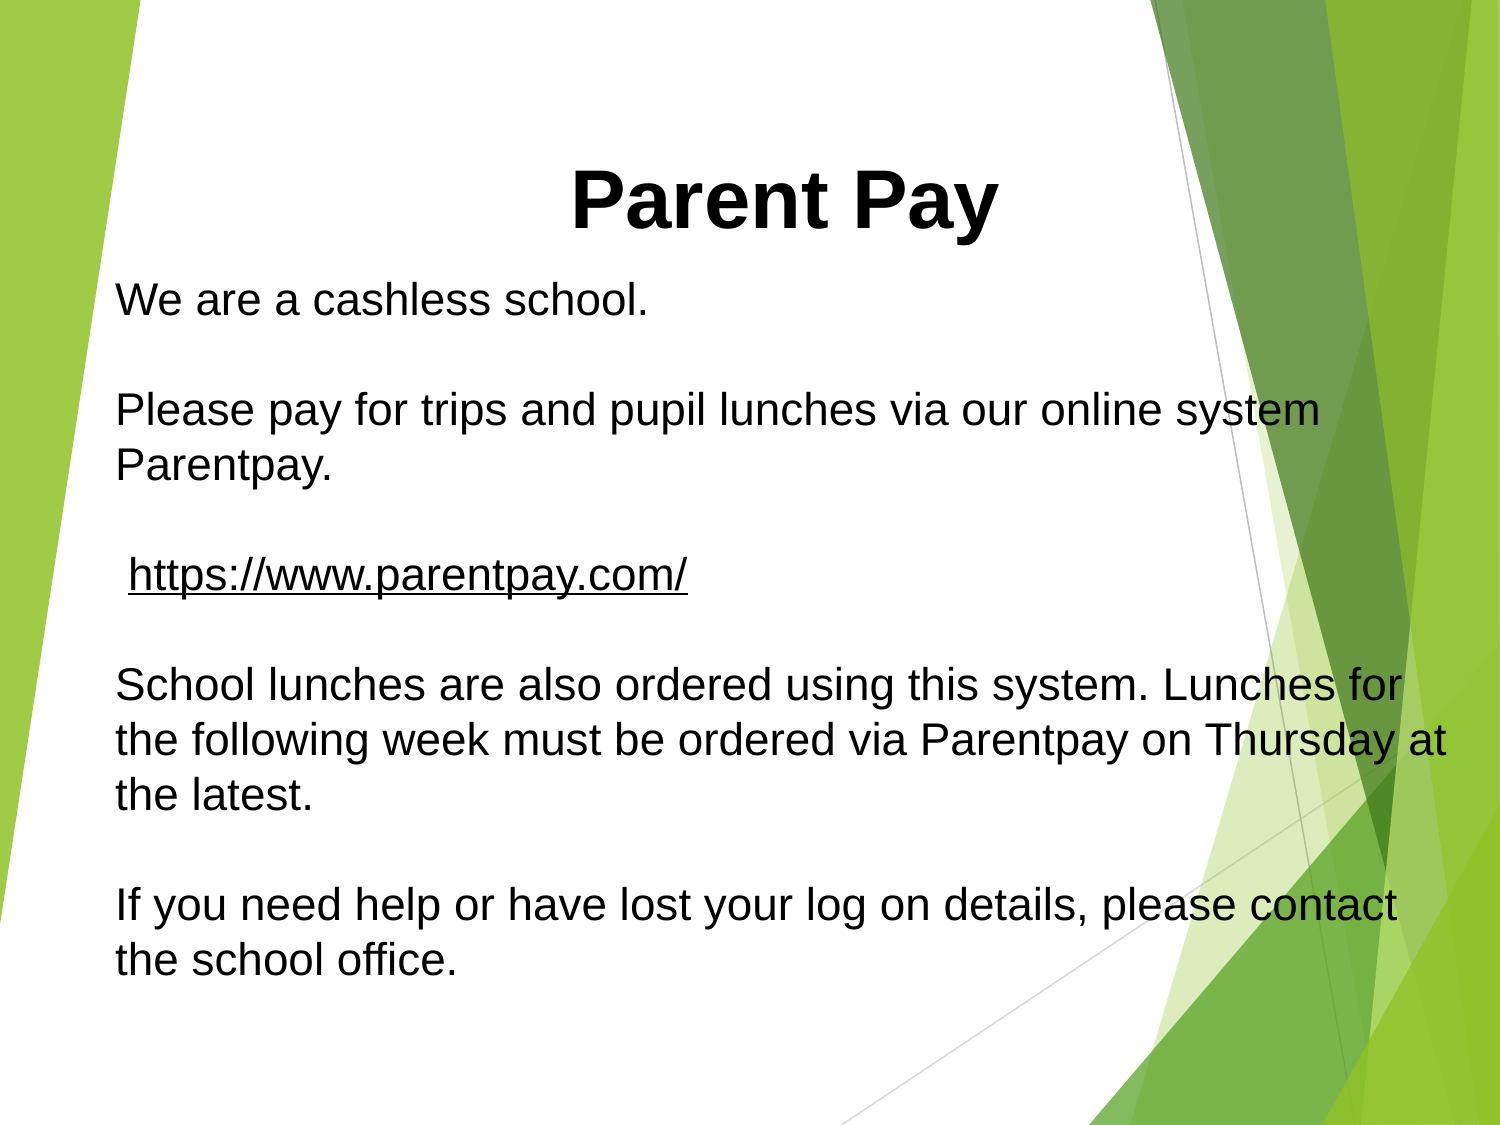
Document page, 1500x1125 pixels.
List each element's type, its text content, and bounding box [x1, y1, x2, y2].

text_box Parent Pay We are a cashless school. Please pay for trips and pupil lunches via our online system Parentpay. https://www.parentpay.com/ School lunches are also ordered using this system. Lunches for the following week must be ordered via Parentpay on Thursday at the latest. If you need help or have lost your log on details, please contact the school office. [100, 137, 1471, 1125]
